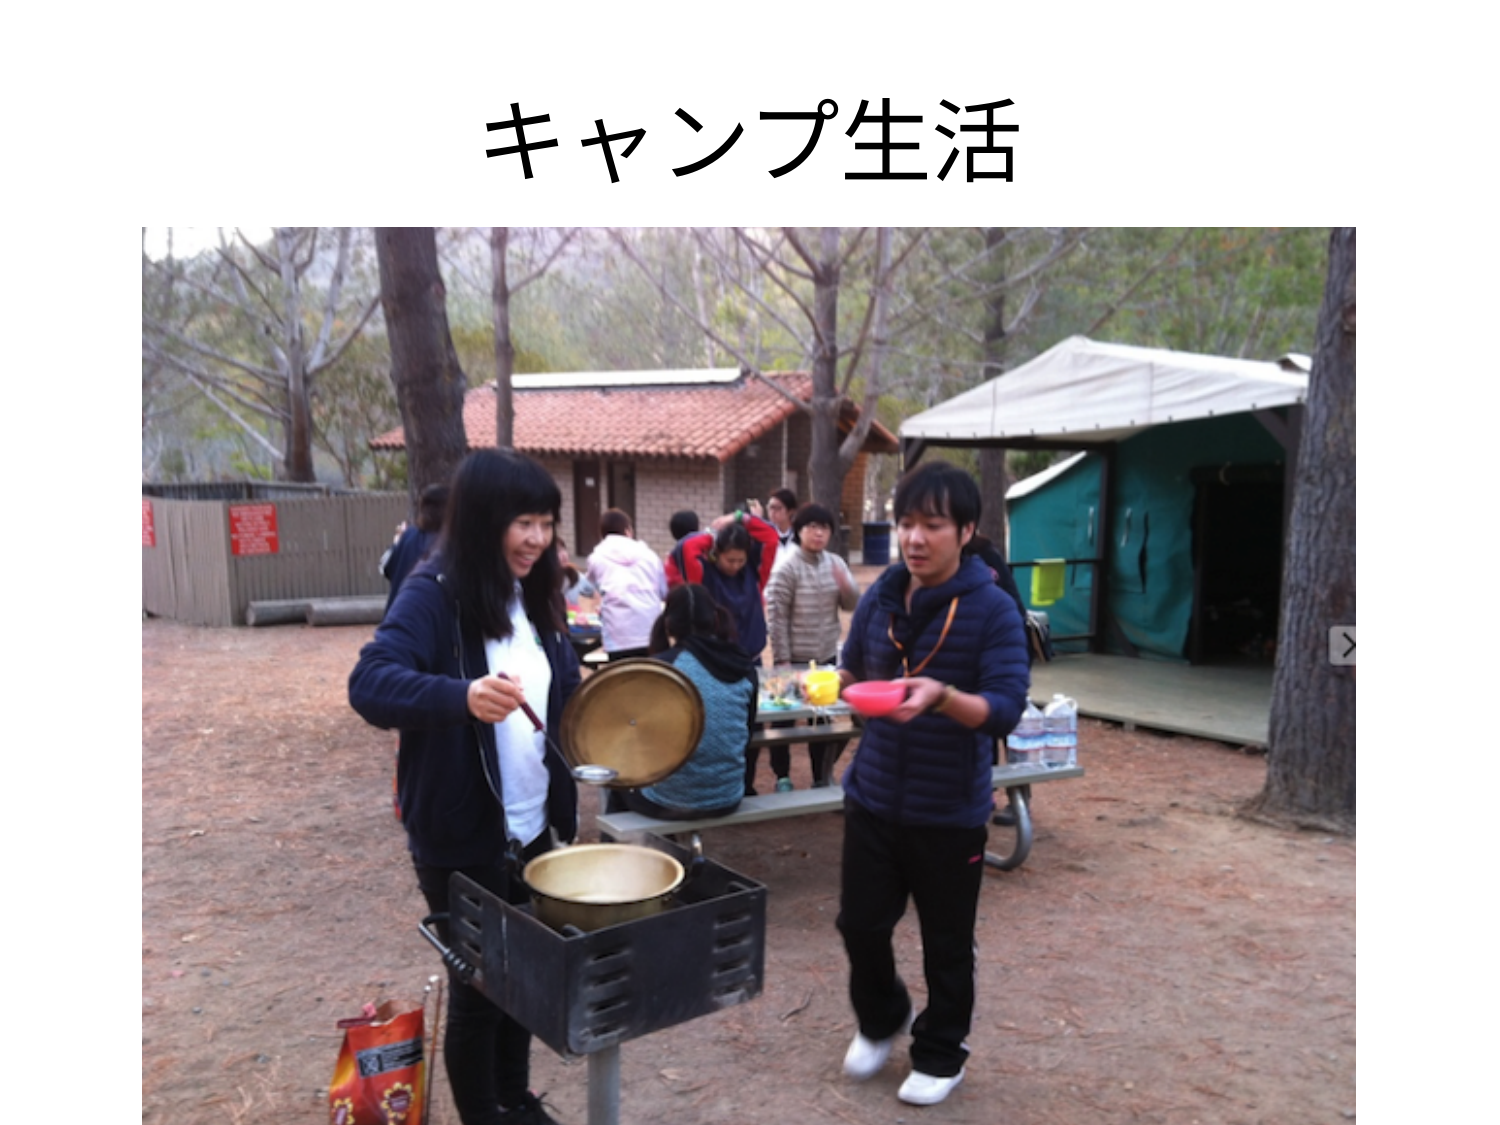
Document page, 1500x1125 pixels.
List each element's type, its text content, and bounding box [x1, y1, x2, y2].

title キャンプ生活 [75, 45, 1425, 225]
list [0, 227, 1500, 1125]
